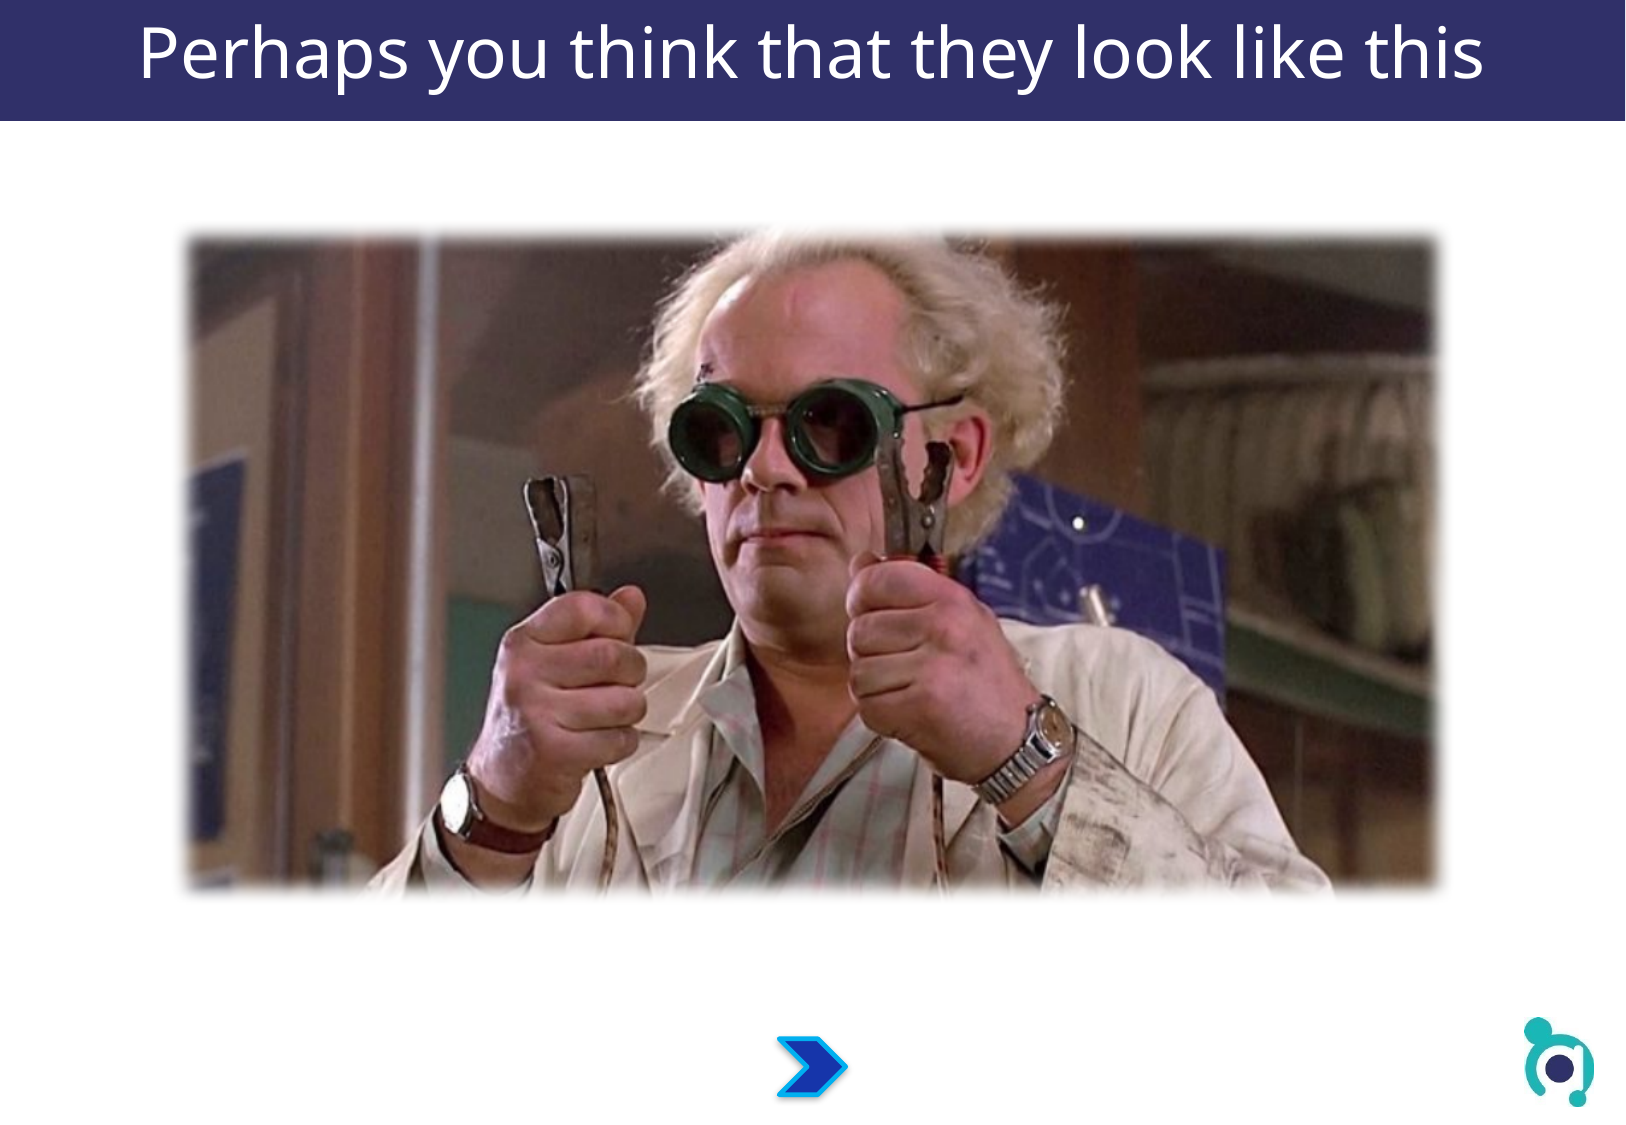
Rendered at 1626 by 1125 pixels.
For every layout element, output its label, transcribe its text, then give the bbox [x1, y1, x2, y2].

picture [1524, 1017, 1594, 1107]
text_box [778, 1037, 847, 1096]
title Perhaps you think that they look like this [0, 0, 1625, 116]
picture [171, 220, 1454, 905]
